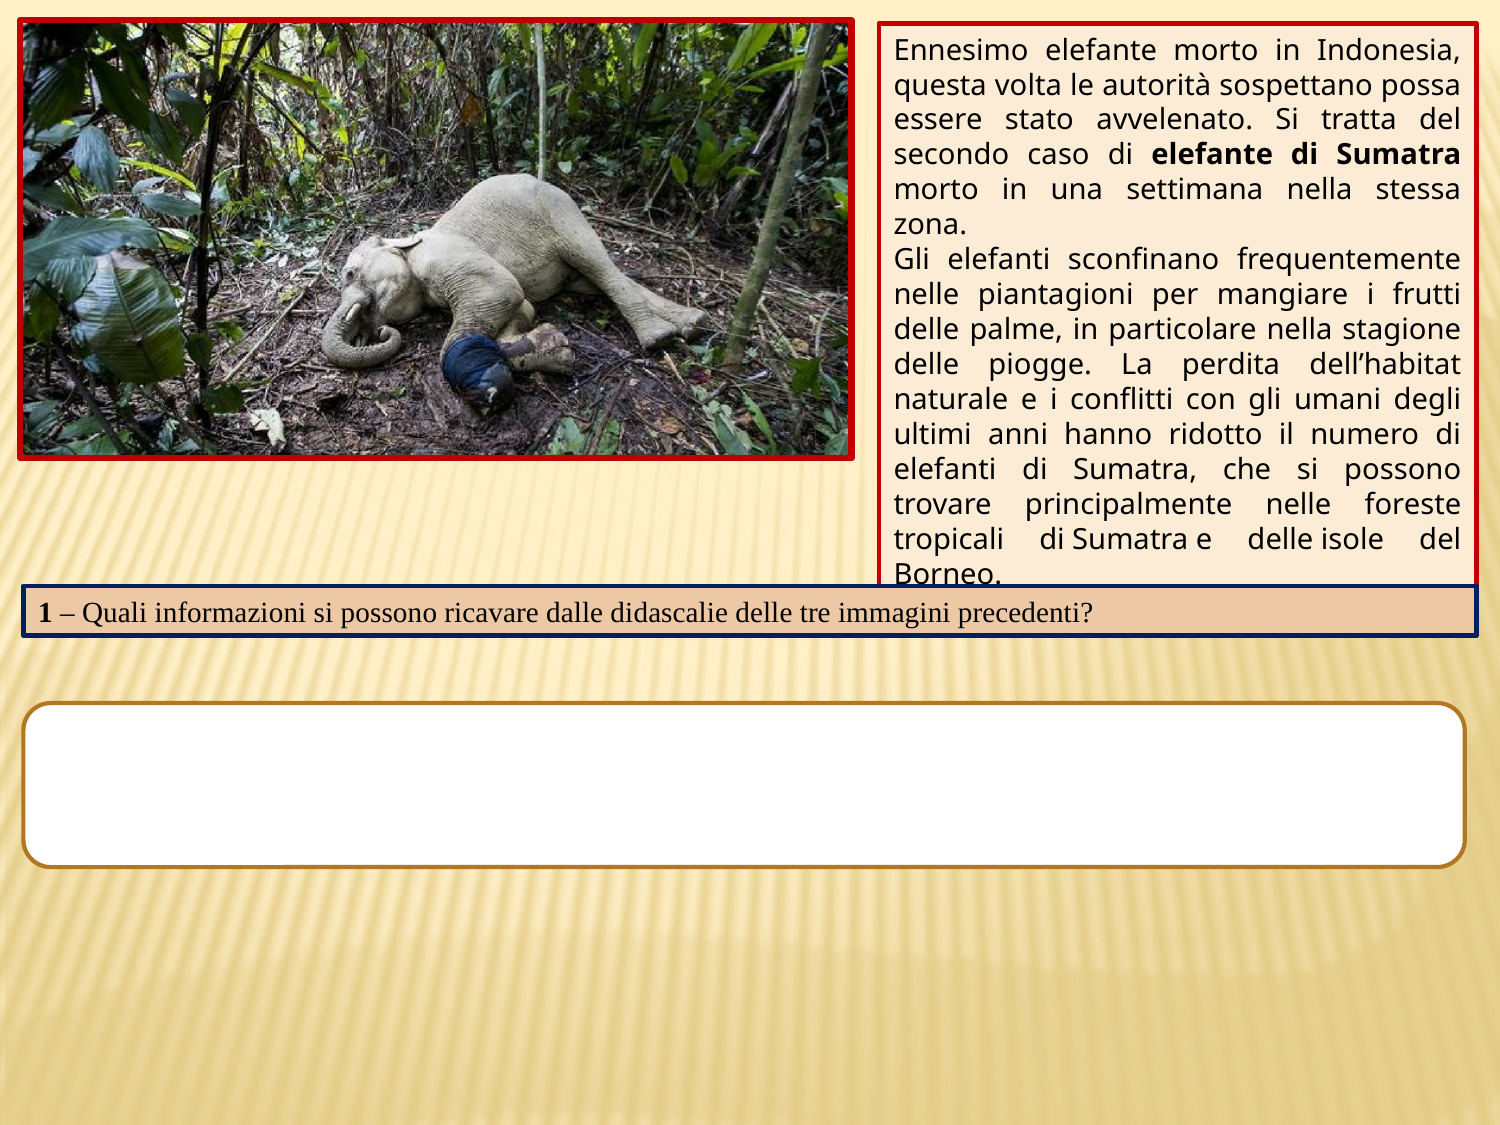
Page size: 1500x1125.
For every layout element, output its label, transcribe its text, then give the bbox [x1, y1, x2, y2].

text_box 1 – Quali informazioni si possono ricavare dalle didascalie delle tre immagini precedenti? [23, 585, 1477, 636]
text_box Ennesimo elefante morto in Indonesia, questa volta le autorità sospettano possa essere stato avvelenato. Si tratta del secondo caso di elefante di Sumatra morto in una settimana nella stessa zona. Gli elefanti sconfinano frequentemente nelle piantagioni per mangiare i frutti delle palme, in particolare nella stagione delle piogge. La perdita dell’habitat naturale e i conflitti con gli umani degli ultimi anni hanno ridotto il numero di elefanti di Sumatra, che si possono trovare principalmente nelle foreste tropicali di Sumatra e delle isole del Borneo. [878, 23, 1477, 585]
picture [23, 23, 849, 456]
text_box [21, 700, 1467, 870]
